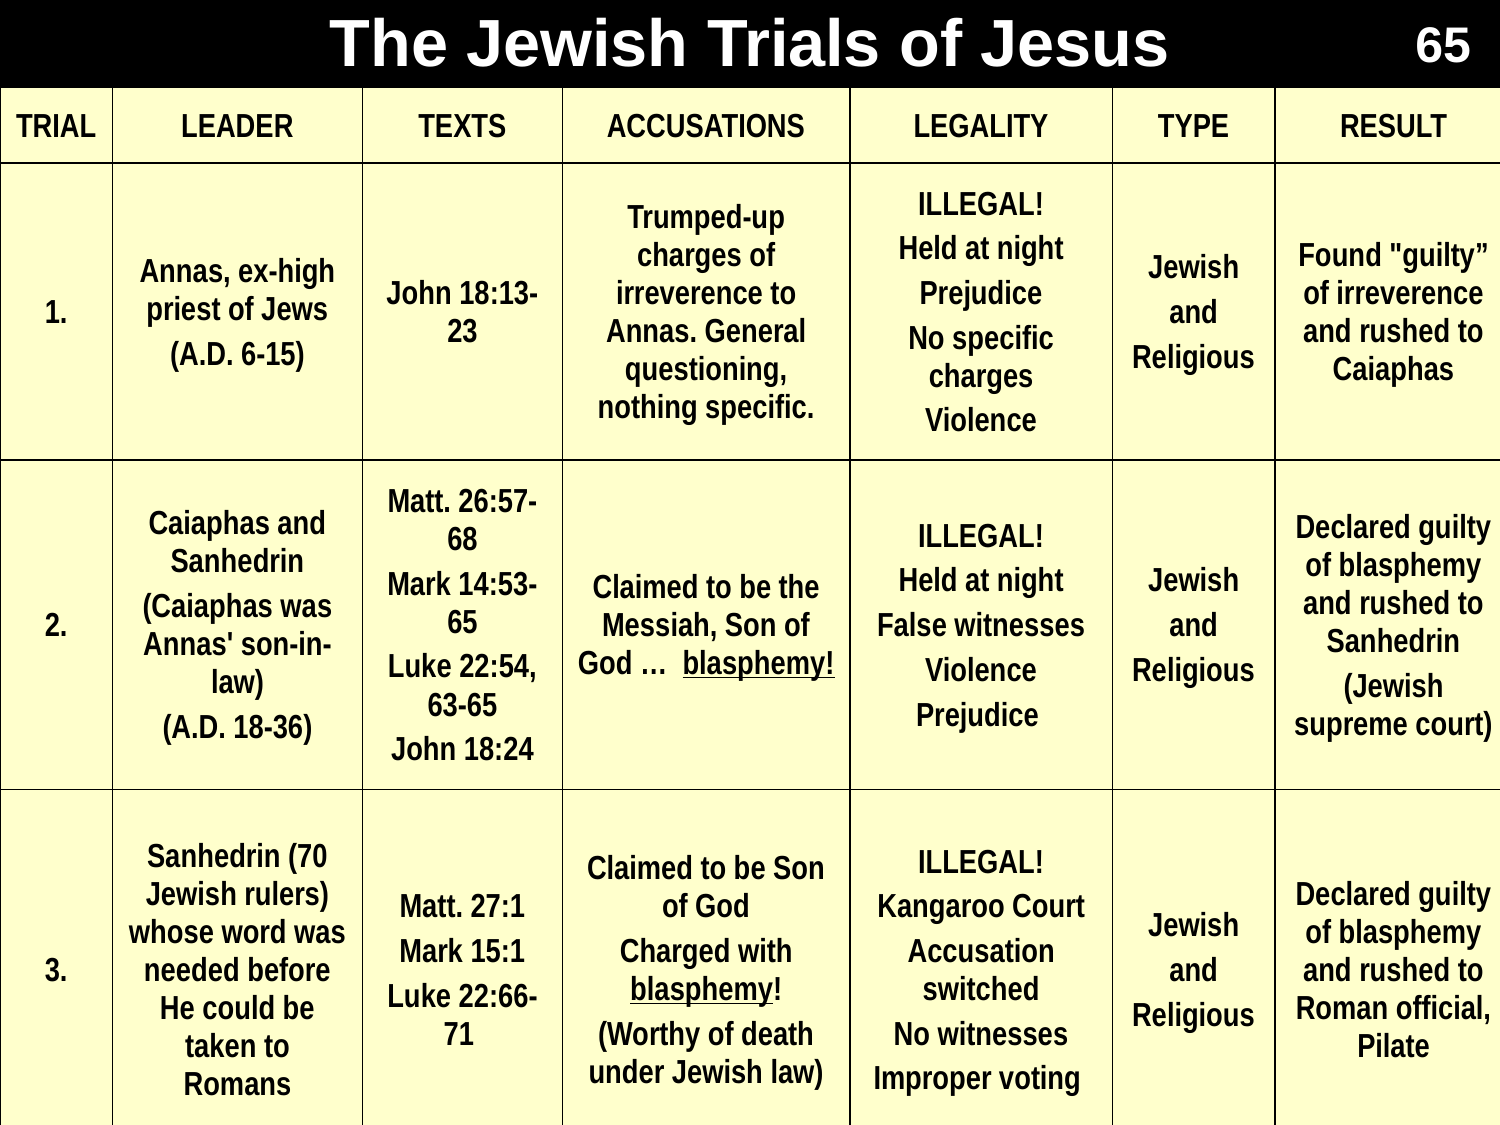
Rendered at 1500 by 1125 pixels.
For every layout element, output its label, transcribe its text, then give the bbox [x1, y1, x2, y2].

table_header LEADER [113, 88, 362, 162]
table_cell Declared guilty of blasphemy and rushed to Sanhedrin (Jewish supreme court) [1276, 461, 1500, 789]
table_header TEXTS [363, 88, 562, 162]
table_cell 2. [1, 461, 112, 789]
table_header TYPE [1113, 88, 1274, 162]
table_cell Sanhedrin (70 Jewish rulers) whose word was needed before He could be taken to Romans [113, 790, 362, 1125]
table_header TRIAL [1, 88, 112, 162]
table_cell Jewish and Religious [1113, 164, 1274, 459]
table_cell Declared guilty of blasphemy and rushed to Roman official, Pilate [1276, 790, 1500, 1125]
table_cell Claimed to be the Messiah, Son of God … blasphemy! [563, 461, 849, 789]
table_cell Jewish and Religious [1113, 461, 1274, 789]
table_cell Trumped-up charges of irreverence to Annas. General questioning, nothing specific. [563, 164, 849, 459]
table_header ACCUSATIONS [563, 88, 849, 162]
table_cell ILLEGAL! Held at night Prejudice No specific charges Violence [851, 164, 1112, 459]
table_header LEGALITY [851, 88, 1112, 162]
table_cell ILLEGAL! Held at night False witnesses Violence Prejudice [851, 461, 1112, 789]
table_cell Matt. 27:1 Mark 15:1 Luke 22:66-71 [363, 790, 562, 1125]
table_cell Found "guilty” of irreverence and rushed to Caiaphas [1276, 164, 1500, 459]
table_cell John 18:13-23 [363, 164, 562, 459]
table_cell 3. [1, 790, 112, 1125]
title The Jewish Trials of Jesus [0, 0, 1500, 88]
table_cell Annas, ex-high priest of Jews (A.D. 6-15) [113, 164, 362, 459]
table_cell Claimed to be Son of God Charged with blasphemy! (Worthy of death under Jewish law) [563, 790, 849, 1125]
table_cell 1. [1, 164, 112, 459]
table_cell Jewish and Religious [1113, 790, 1274, 1125]
table_cell Matt. 26:57-68 Mark 14:53-65 Luke 22:54, 63-65 John 18:24 [363, 461, 562, 789]
table_cell Caiaphas and Sanhedrin (Caiaphas was Annas' son-in-law) (A.D. 18-36) [113, 461, 362, 789]
table_cell ILLEGAL! Kangaroo Court Accusation switched No witnesses Improper voting [851, 790, 1112, 1125]
table_header RESULT [1276, 88, 1500, 162]
